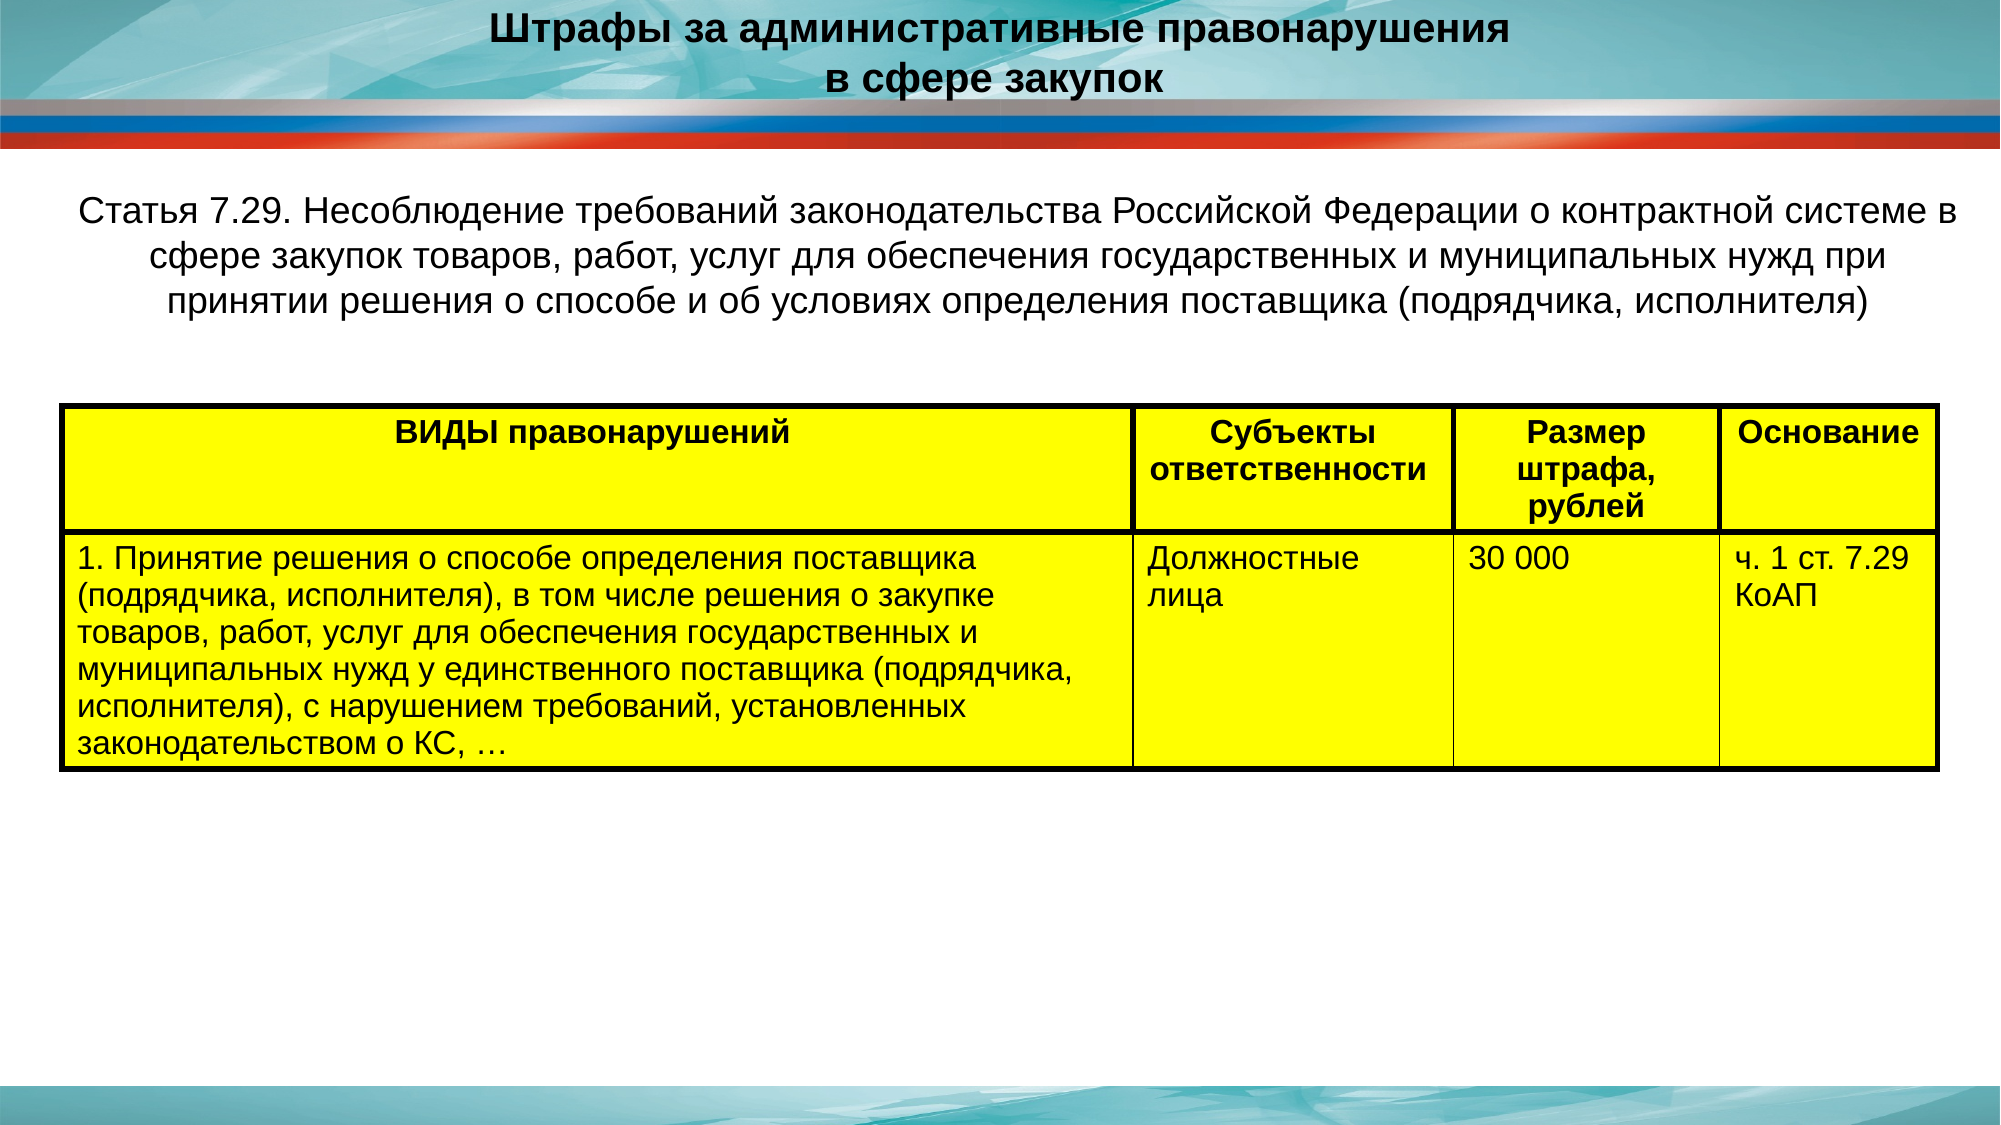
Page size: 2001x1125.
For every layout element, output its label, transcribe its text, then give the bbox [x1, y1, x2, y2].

table_header Основание [1722, 409, 1935, 529]
table_cell 30 000 [1454, 535, 1719, 766]
table_cell Должностные лица [1134, 535, 1453, 766]
picture [0, 1086, 2000, 1125]
table_cell ч. 1 ст. 7.29 КоАП [1720, 535, 1935, 766]
table_header ВИДЫ правонарушений [65, 409, 1130, 529]
title Штрафы за административные правонарушения в сфере закупок [324, 0, 1675, 102]
table_header Субъекты ответственности [1136, 409, 1451, 529]
picture [0, 0, 2000, 149]
table_cell 1. Принятие решения о способе определения поставщика (подрядчика, исполнителя), в том числе решения о закупке товаров, работ, услуг для обеспечения государственных и муниципальных нужд у единственного поставщика (подрядчика, исполнителя), с нарушением требований, установленных законодательством о КС, … [65, 535, 1132, 766]
table_header Размер штрафа, рублей [1456, 409, 1717, 529]
text_box Статья 7.29. Несоблюдение требований законодательства Российской Федерации о контрактной системе в сфере закупок товаров, работ, услуг для обеспечения государственных и муниципальных нужд при принятии решения о способе и об условиях определения поставщика (подрядчика, исполнителя) [62, 178, 1975, 328]
